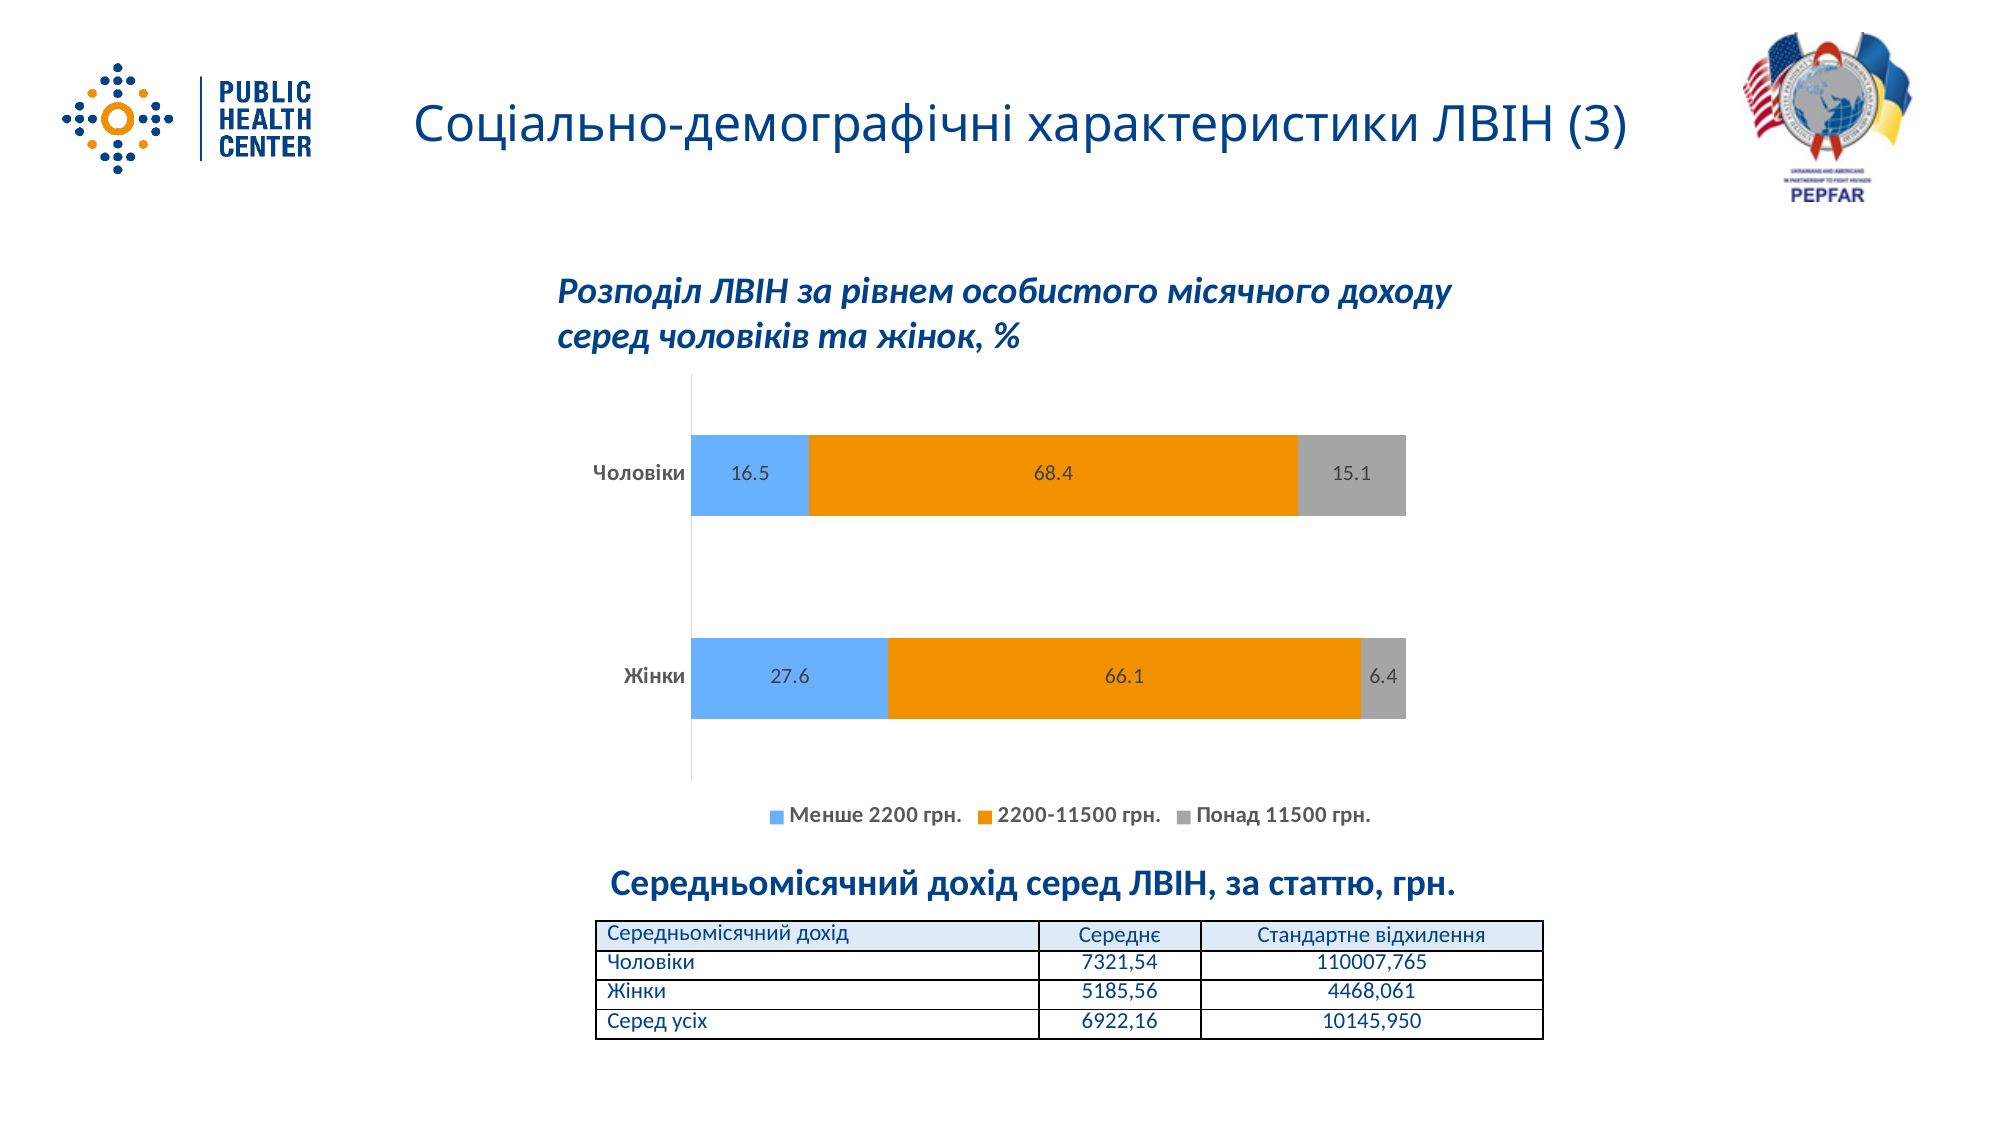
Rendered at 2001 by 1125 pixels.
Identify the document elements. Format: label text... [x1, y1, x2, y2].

text_box Середньомісячний дохід серед ЛВІН, за статтю, грн. [596, 847, 1597, 911]
table_cell 6922,16 [1040, 1010, 1200, 1038]
table_cell 110007,765 [1202, 952, 1542, 979]
text_box Соціально-демографічні характеристики ЛВІН (3) [398, 91, 1688, 147]
table_cell Жінки [597, 981, 1038, 1009]
table_header Середнє [1040, 922, 1200, 950]
table_cell 7321,54 [1040, 952, 1200, 979]
text_box Розподіл ЛВІН за рівнем особистого місячного доходу серед чоловіків та жінок, % [543, 258, 1543, 364]
table_cell 5185,56 [1040, 981, 1200, 1009]
picture [1743, 32, 1913, 202]
table_cell 10145,950 [1202, 1010, 1542, 1038]
table_cell 4468,061 [1202, 981, 1542, 1009]
table_cell Чоловіки [597, 952, 1038, 979]
table_cell Серед усіх [597, 1010, 1038, 1038]
table_header Середньомісячний дохід [597, 922, 1038, 950]
table_header Стандартне відхилення [1202, 922, 1542, 950]
chart [573, 364, 1569, 836]
picture [62, 63, 311, 174]
